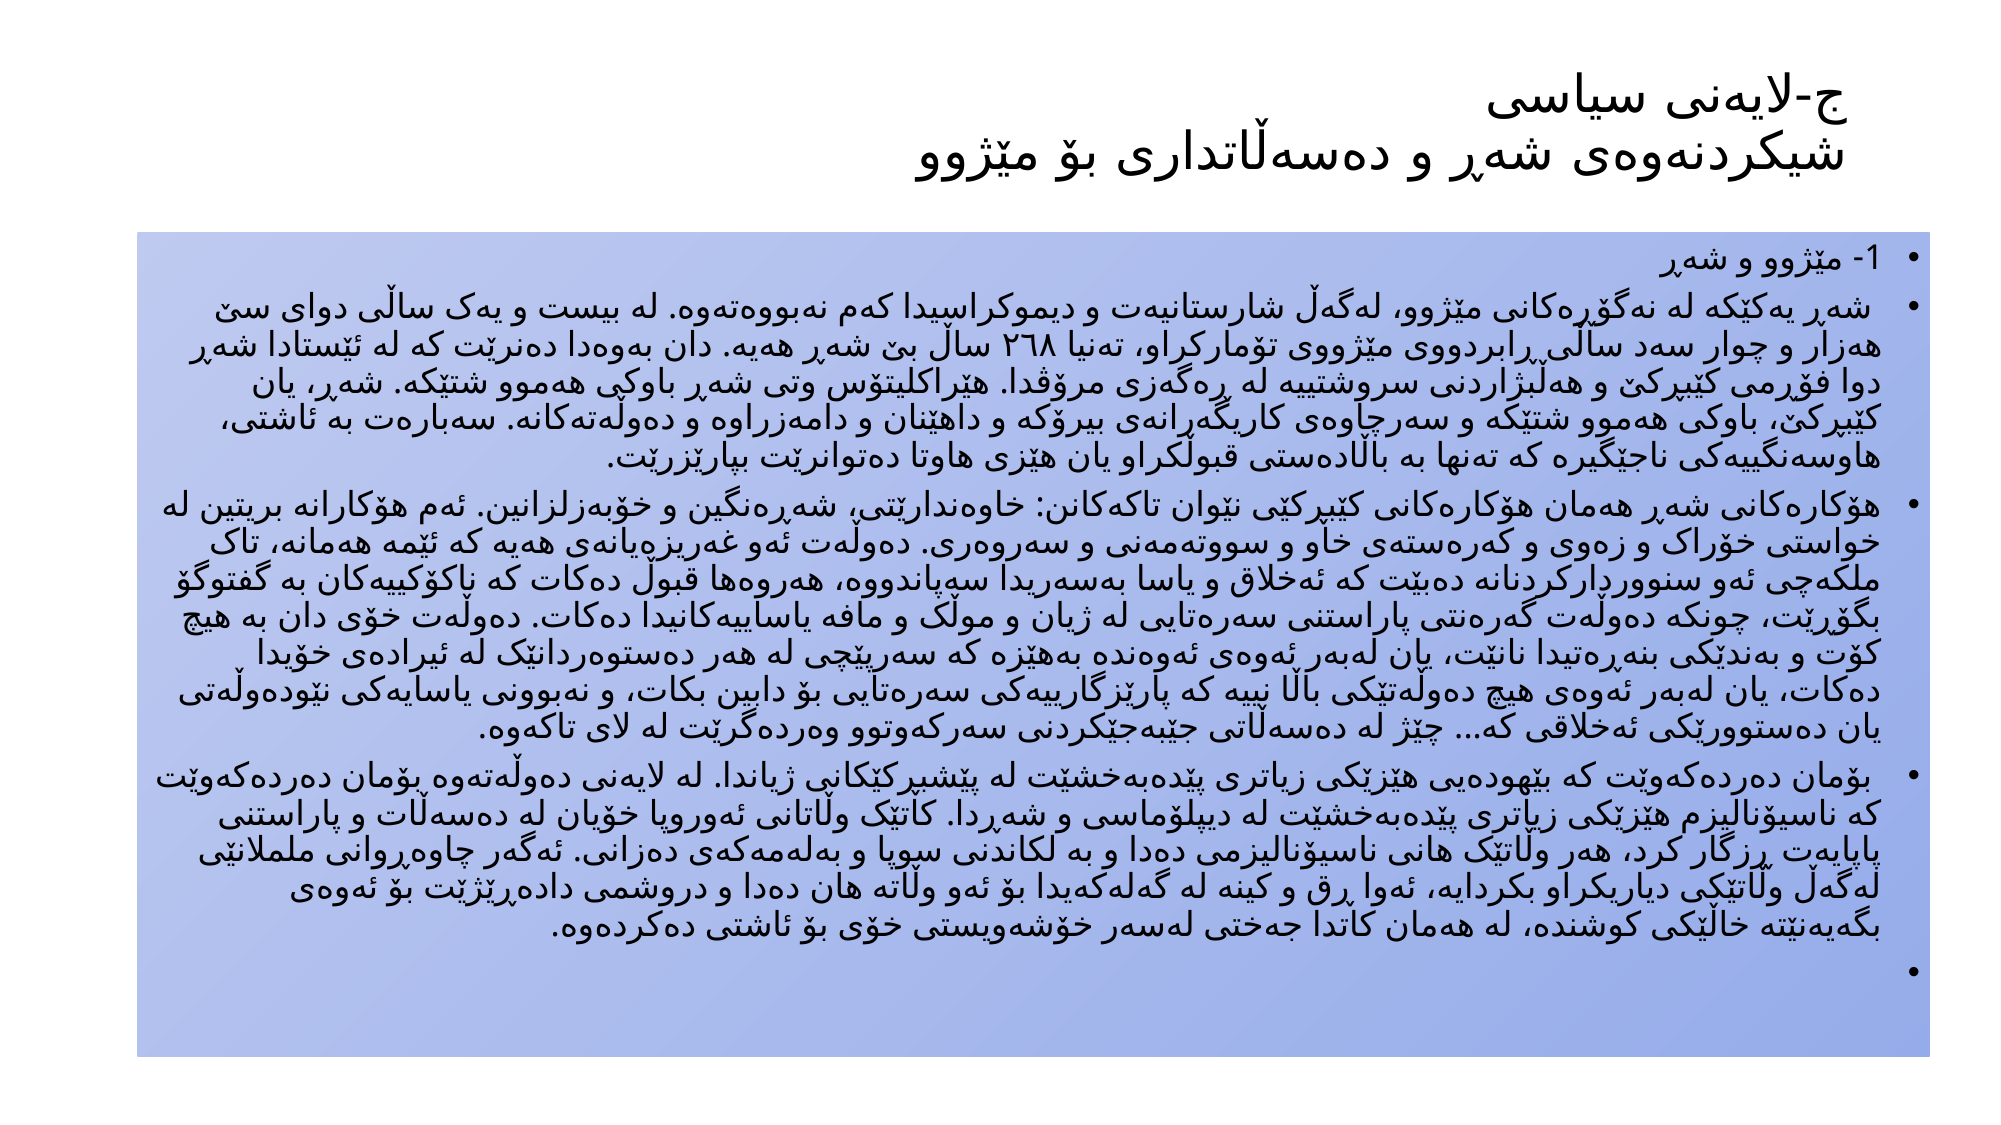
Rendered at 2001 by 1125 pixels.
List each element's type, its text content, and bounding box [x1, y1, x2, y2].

list 1- مێژوو و شەڕ شەڕ یەکێکە لە نەگۆڕەکانی مێژوو، لەگەڵ شارستانیەت و دیموکراسیدا کەم نەبووەتەوە. لە بیست و یەک ساڵی دوای سێ هەزار و چوار سەد ساڵی ڕابردووی مێژووی تۆمارکراو، تەنیا ٢٦٨ ساڵ بێ شەڕ هەیە. دان بەوەدا دەنرێت کە لە ئێستادا شەڕ دوا فۆڕمی کێبڕکێ و هەڵبژاردنی سروشتییە لە ڕەگەزی مرۆڤدا. هێراکلیتۆس وتی شەڕ باوکی هەموو شتێکە. شەڕ، یان کێبڕکێ، باوکی هەموو شتێکە و سەرچاوەی کاریگەرانەی بیرۆکە و داهێنان و دامەزراوە و دەوڵەتەکانە. سەبارەت بە ئاشتی، هاوسەنگییەکی ناجێگیرە کە تەنها بە باڵادەستی قبوڵکراو یان هێزی هاوتا دەتوانرێت بپارێزرێت. هۆکارەکانی شەڕ هەمان هۆکارەکانی کێبڕکێی نێوان تاکەکانن: خاوەندارێتی، شەڕەنگین و خۆبەزلزانین. ئەم هۆکارانە بریتین لە خواستی خۆراک و زەوی و کەرەستەی خاو و سووتەمەنی و سەروەری. دەوڵەت ئەو غەریزەیانەی هەیە کە ئێمە هەمانە، تاک ملکەچی ئەو سنووردارکردنانە دەبێت کە ئەخلاق و یاسا بەسەریدا سەپاندووە، هەروەها قبوڵ دەکات کە ناکۆکییەکان بە گفتوگۆ بگۆڕێت، چونکە دەوڵەت گەرەنتی پاراستنی سەرەتایی لە ژیان و موڵک و مافە یاساییەکانیدا دەکات. دەوڵەت خۆی دان بە هیچ کۆت و بەندێکی بنەڕەتیدا نانێت، یان لەبەر ئەوەی ئەوەندە بەهێزە کە سەرپێچی لە هەر دەستوەردانێک لە ئیرادەی خۆیدا دەکات، یان لەبەر ئەوەی هیچ دەوڵەتێکی باڵا نییە کە پارێزگارییەکی سەرەتایی بۆ دابین بکات، و نەبوونی یاسایەکی نێودەوڵەتی یان دەستوورێکی ئەخلاقی کە... چێژ لە دەسەڵاتی جێبەجێکردنی سەرکەوتوو وەردەگرێت لە لای تاکەوە. بۆمان دەردەکەوێت کە بێهودەیی هێزێکی زیاتری پێدەبەخشێت لە پێشبڕکێکانی ژیاندا. لە لایەنی دەوڵەتەوە بۆمان دەردەکەوێت کە ناسیۆنالیزم هێزێکی زیاتری پێدەبەخشێت لە دیپلۆماسی و شەڕدا. کاتێک وڵاتانی ئەوروپا خۆیان لە دەسەڵات و پاراستنی پاپایەت ڕزگار کرد، هەر وڵاتێک هانی ناسیۆنالیزمی دەدا و بە لکاندنی سوپا و بەلەمەکەی دەزانی. ئەگەر چاوەڕوانی ململانێی لەگەڵ وڵاتێکی دیاریکراو بکردایە، ئەوا ڕق و کینە لە گەلەکەیدا بۆ ئەو وڵاتە هان دەدا و دروشمی دادەڕێژێت بۆ ئەوەی بگەیەنێتە خاڵێکی کوشندە، لە هەمان کاتدا جەختی لەسەر خۆشەویستی خۆی بۆ ئاشتی دەکردەوە. [137, 232, 1930, 1057]
title ج-لايه‌نى سياسى شيكردنەوەى شەڕ و دەسەڵاتدارى بۆ مێژوو [137, 59, 1863, 188]
